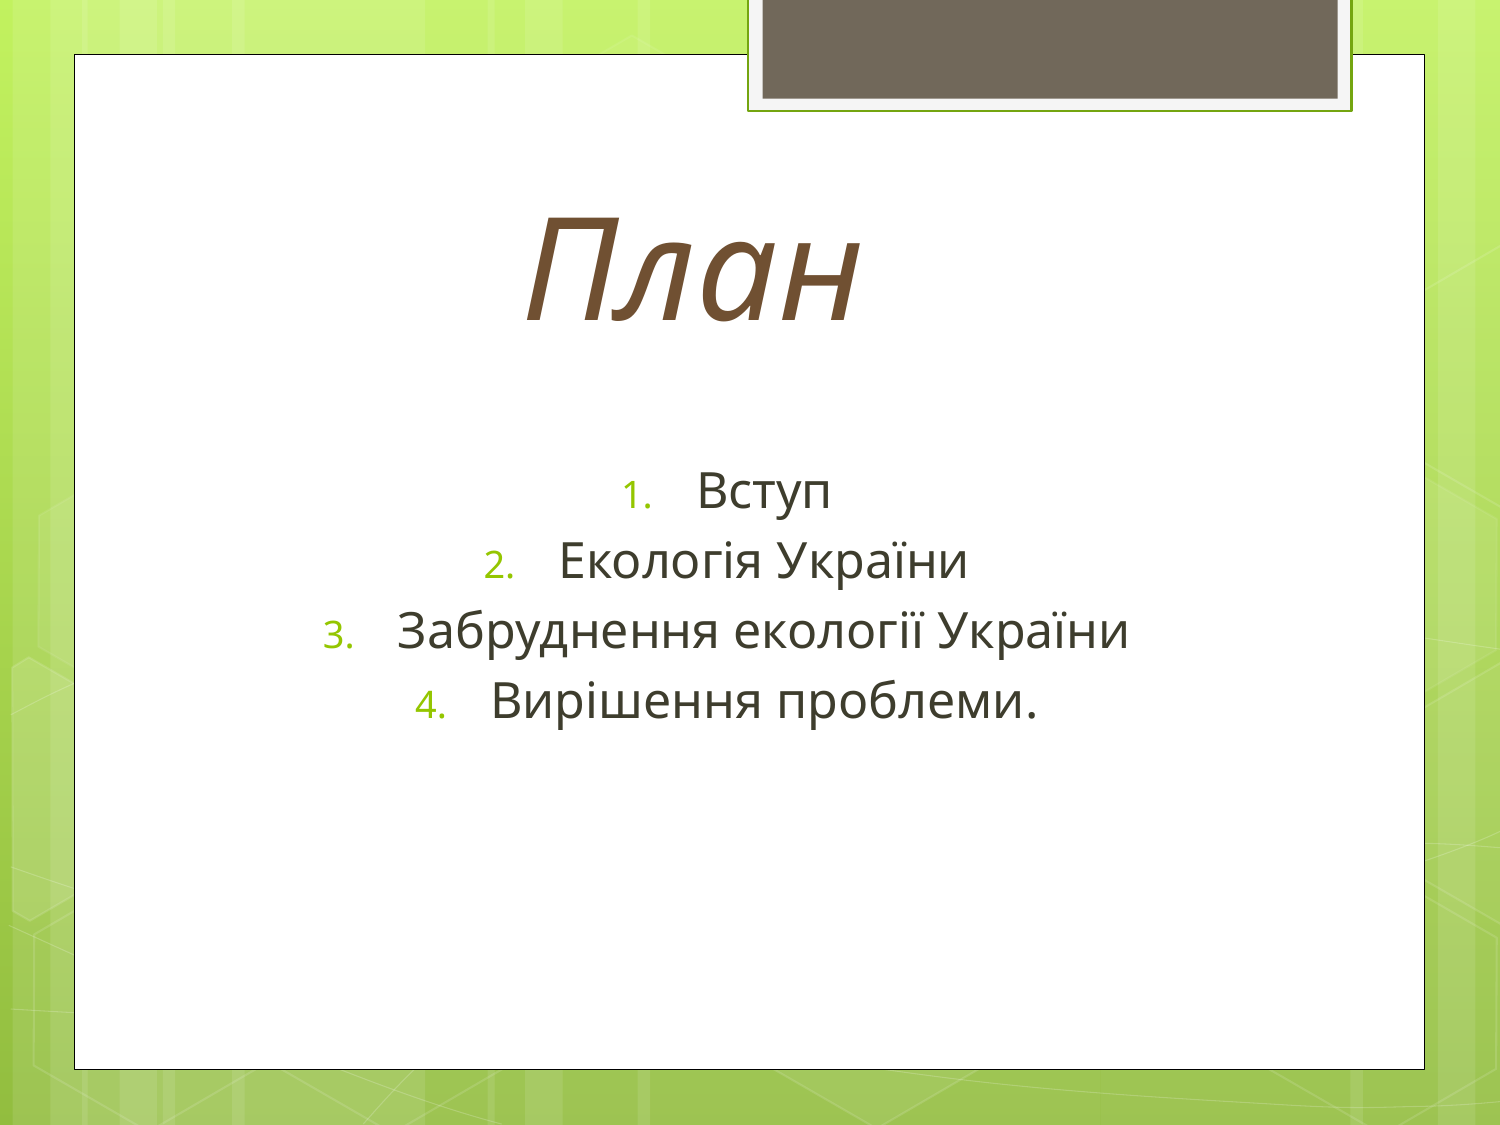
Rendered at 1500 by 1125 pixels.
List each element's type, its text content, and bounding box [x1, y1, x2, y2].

title План [171, 168, 1324, 357]
list Вступ Екологія України Забруднення екології України Вирішення проблеми. [171, 381, 1283, 957]
